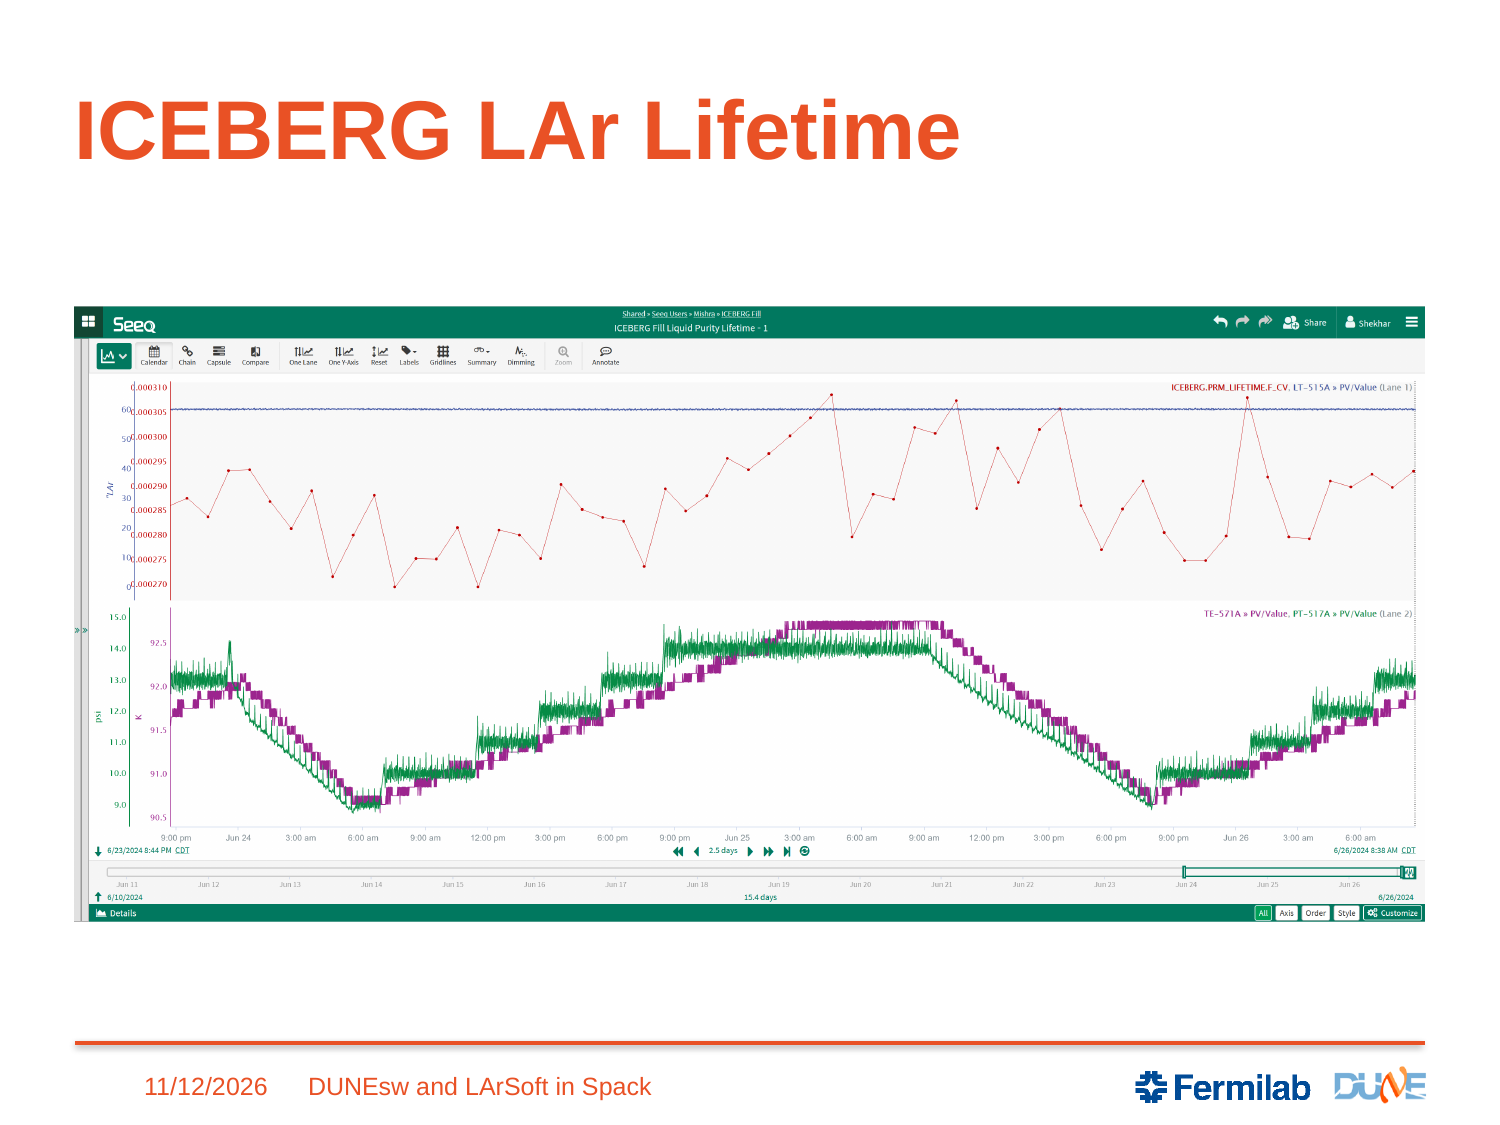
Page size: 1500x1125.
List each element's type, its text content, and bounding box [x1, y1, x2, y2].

picture [1333, 1064, 1427, 1104]
footer DUNEsw and LArSoft in Spack [308, 1074, 1022, 1101]
picture [1131, 1067, 1314, 1107]
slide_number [144, 1074, 308, 1101]
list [74, 305, 1426, 922]
title ICEBERG LAr Lifetime [74, 75, 1425, 183]
